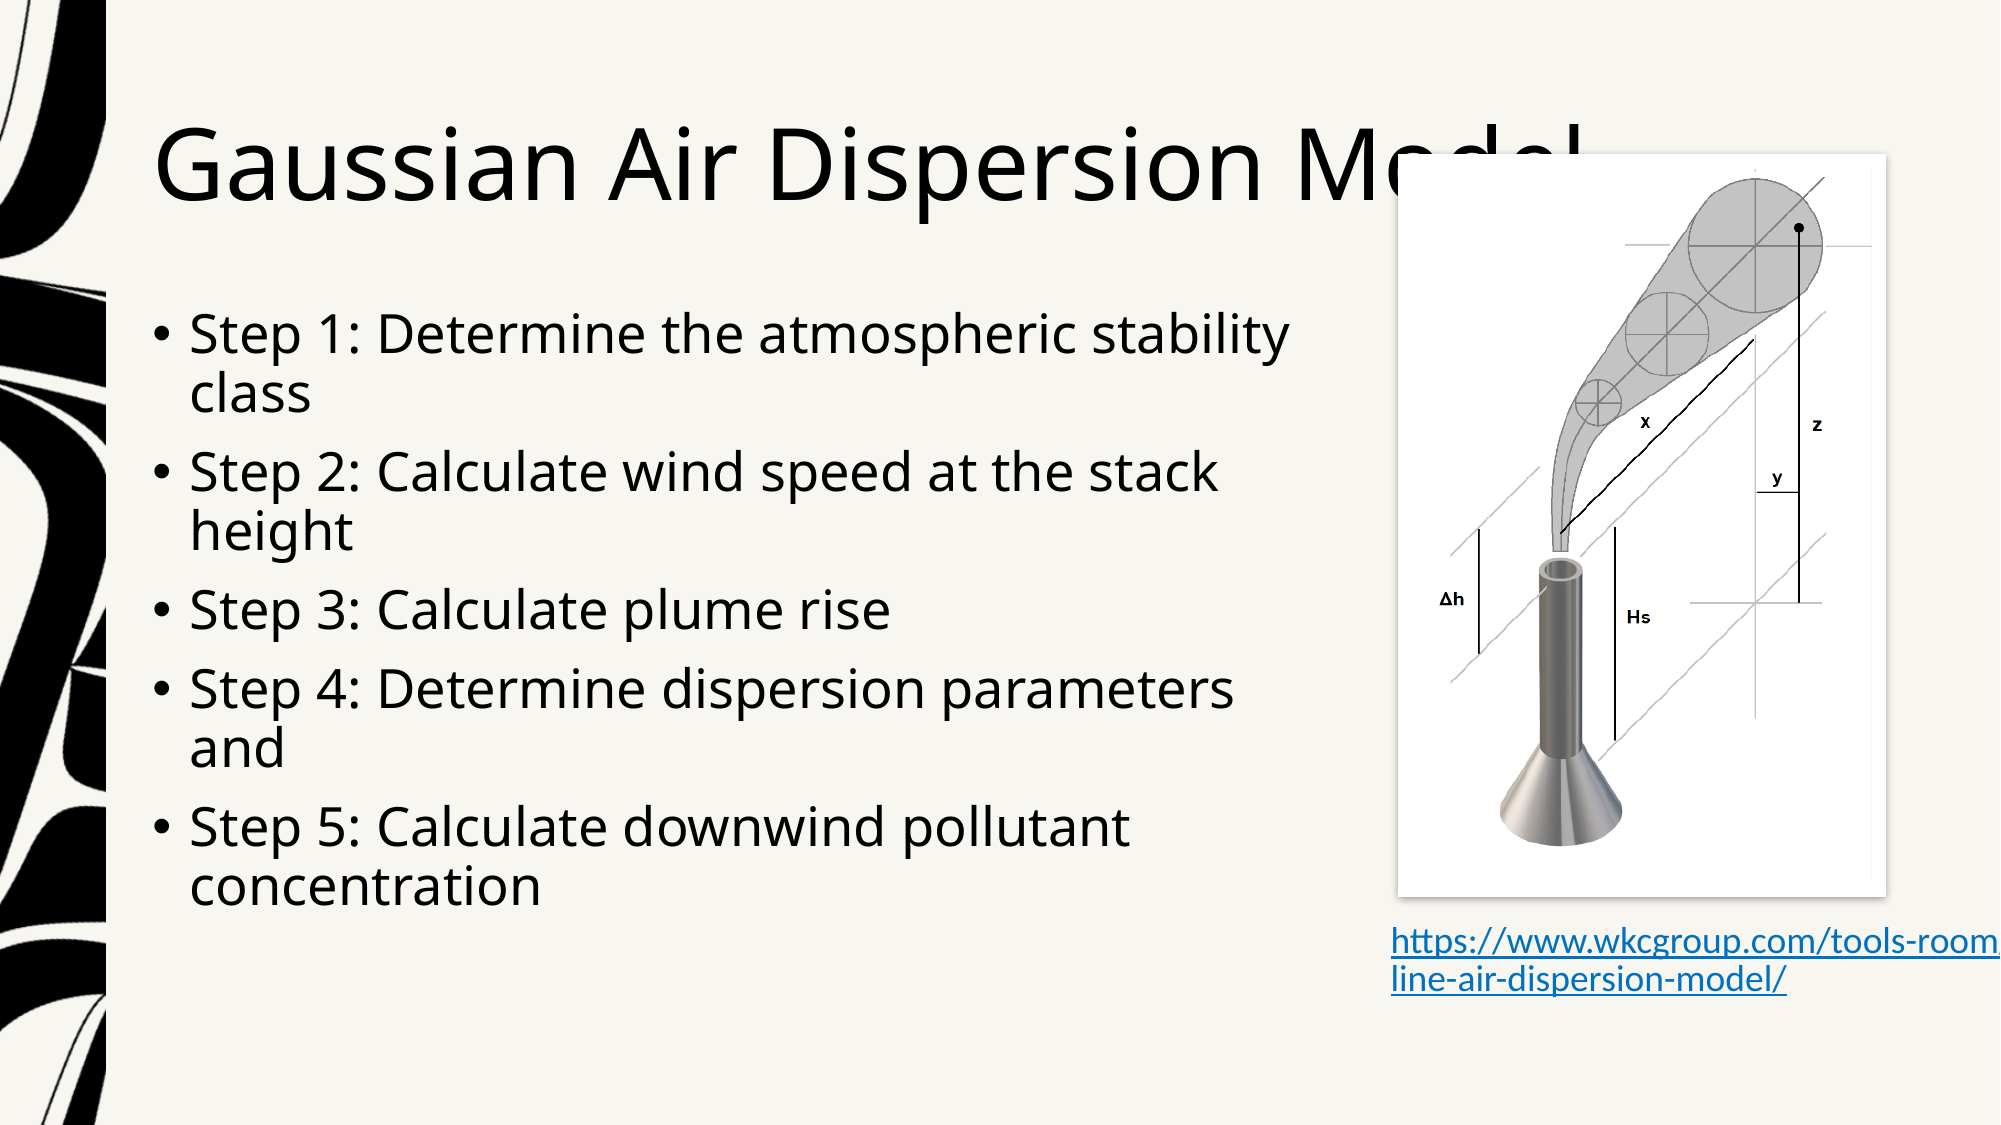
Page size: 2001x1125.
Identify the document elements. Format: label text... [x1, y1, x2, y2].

picture [0, 0, 106, 1125]
picture [1412, 168, 1872, 883]
text_box https://www.wkcgroup.com/tools-room/online-air-dispersion-model/ [1375, 908, 2000, 969]
title Gaussian Air Dispersion Model [137, 59, 1863, 278]
